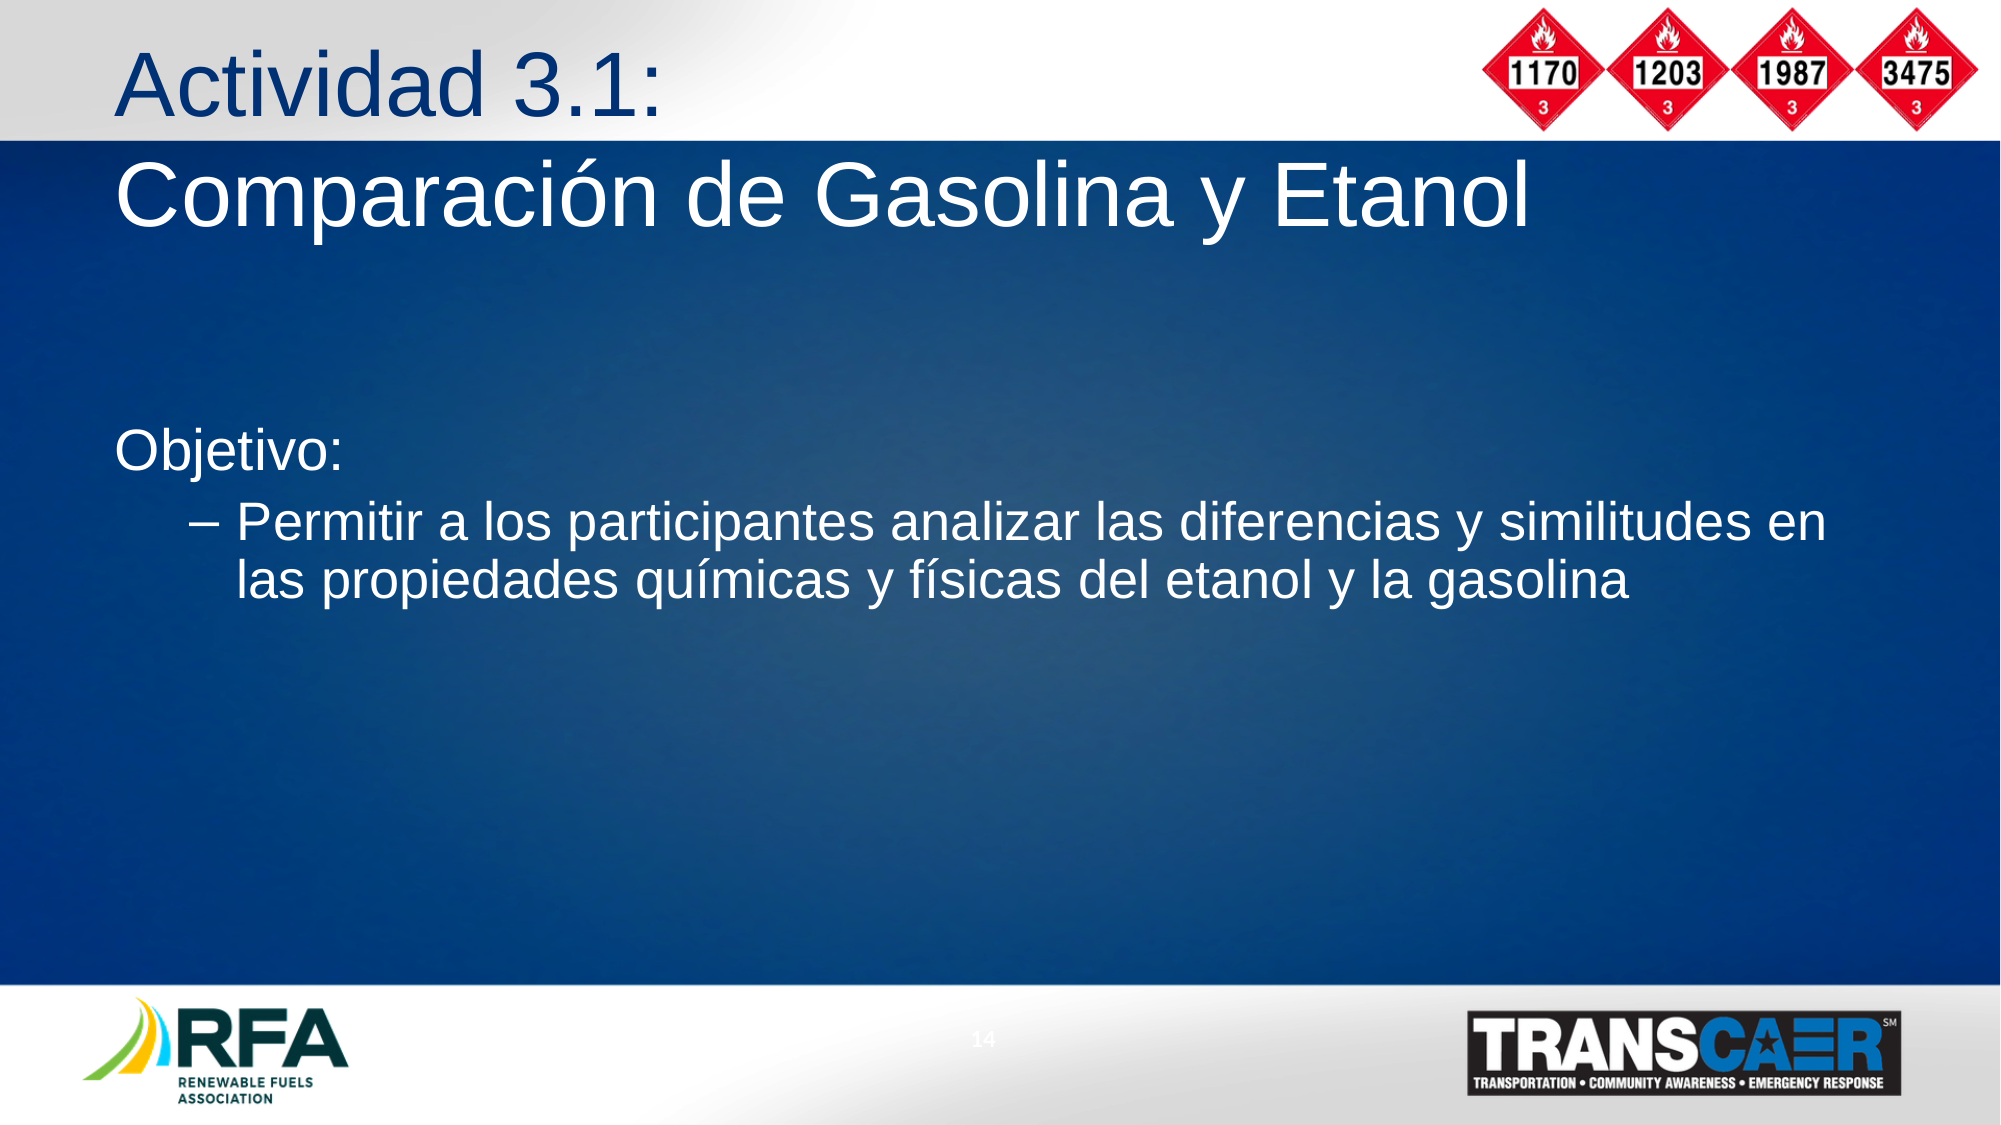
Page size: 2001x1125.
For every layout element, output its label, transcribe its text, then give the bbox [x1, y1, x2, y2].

list Objetivo: Permitir a los participantes analizar las diferencias y similitudes en las propiedades químicas y físicas del etanol y la gasolina [99, 412, 1900, 1118]
title Actividad 3.1: Comparación de Gasolina y Etanol [99, 7, 1750, 263]
picture [0, 0, 2001, 1125]
